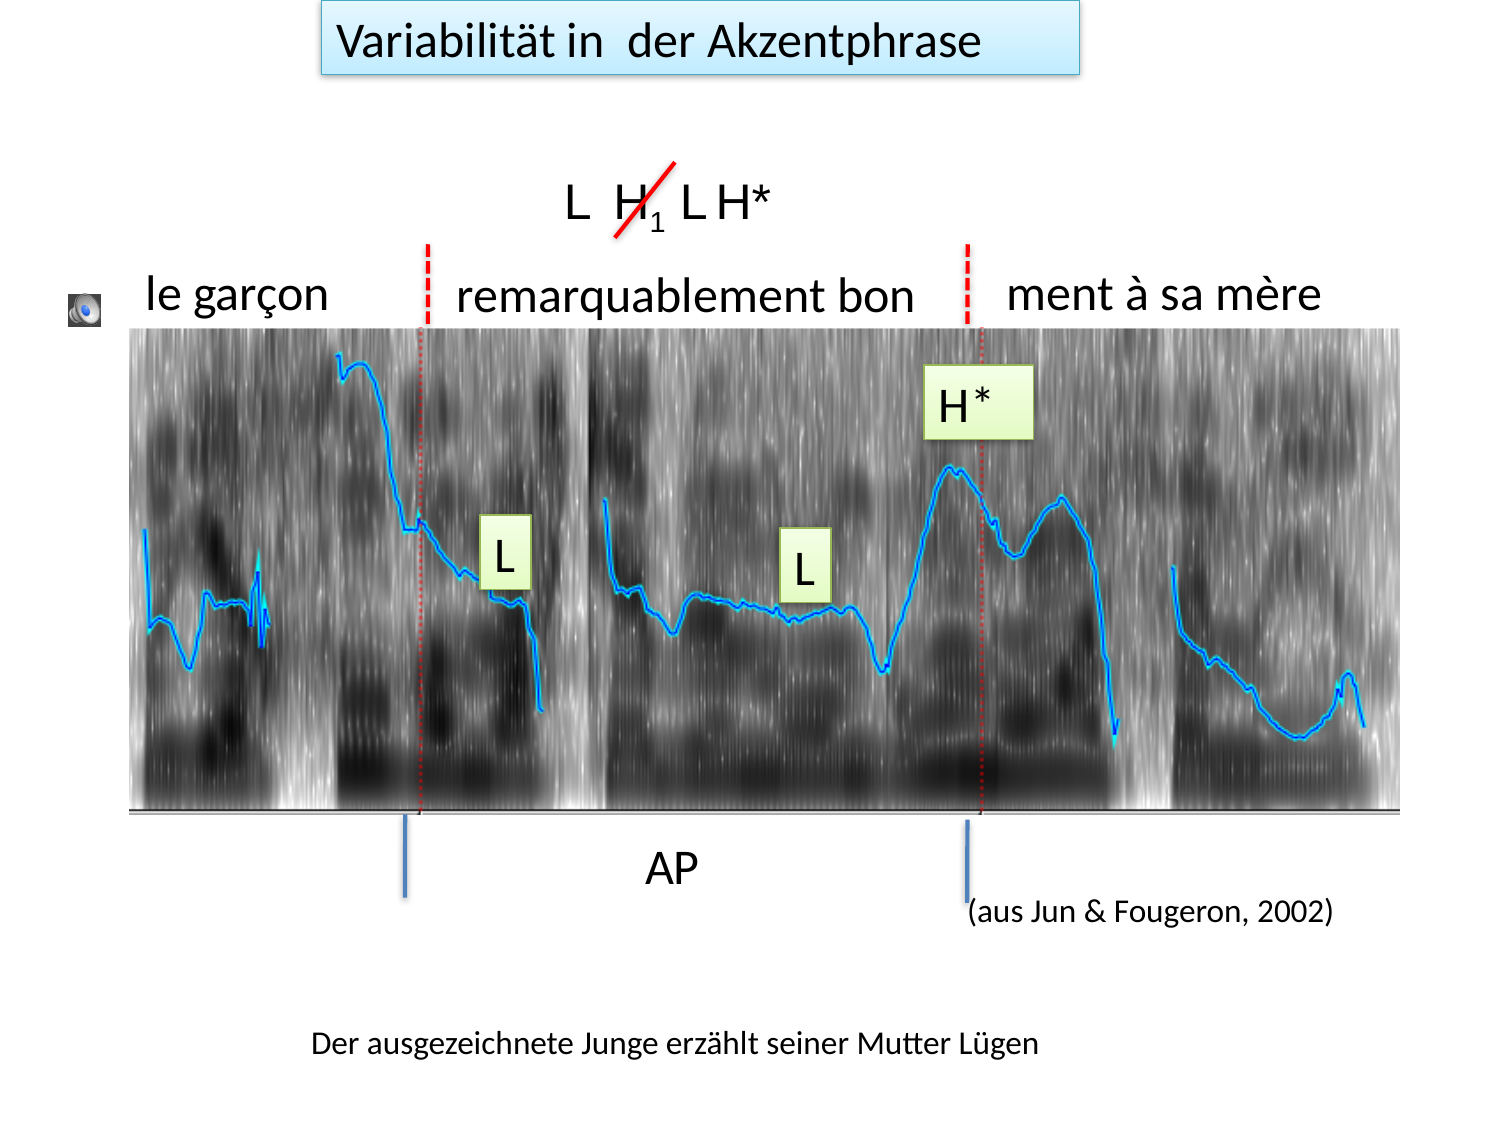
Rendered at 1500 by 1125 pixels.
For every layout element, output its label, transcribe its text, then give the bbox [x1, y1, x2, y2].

picture [129, 327, 1401, 815]
text_box Variabilität in der Akzentphrase [321, 0, 1080, 75]
text_box le garçon [130, 252, 345, 326]
text_box remarquablement bon [442, 255, 961, 326]
text_box ment à sa mère [992, 252, 1400, 327]
text_box L H1 L H* [549, 162, 852, 246]
picture [66, 292, 103, 329]
text_box AP [630, 827, 715, 902]
text_box (aus Jun & Fougeron, 2002) [952, 881, 1365, 937]
text_box Der ausgezeichnete Junge erzählt seiner Mutter Lügen [296, 1013, 1135, 1069]
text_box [606, 169, 683, 231]
